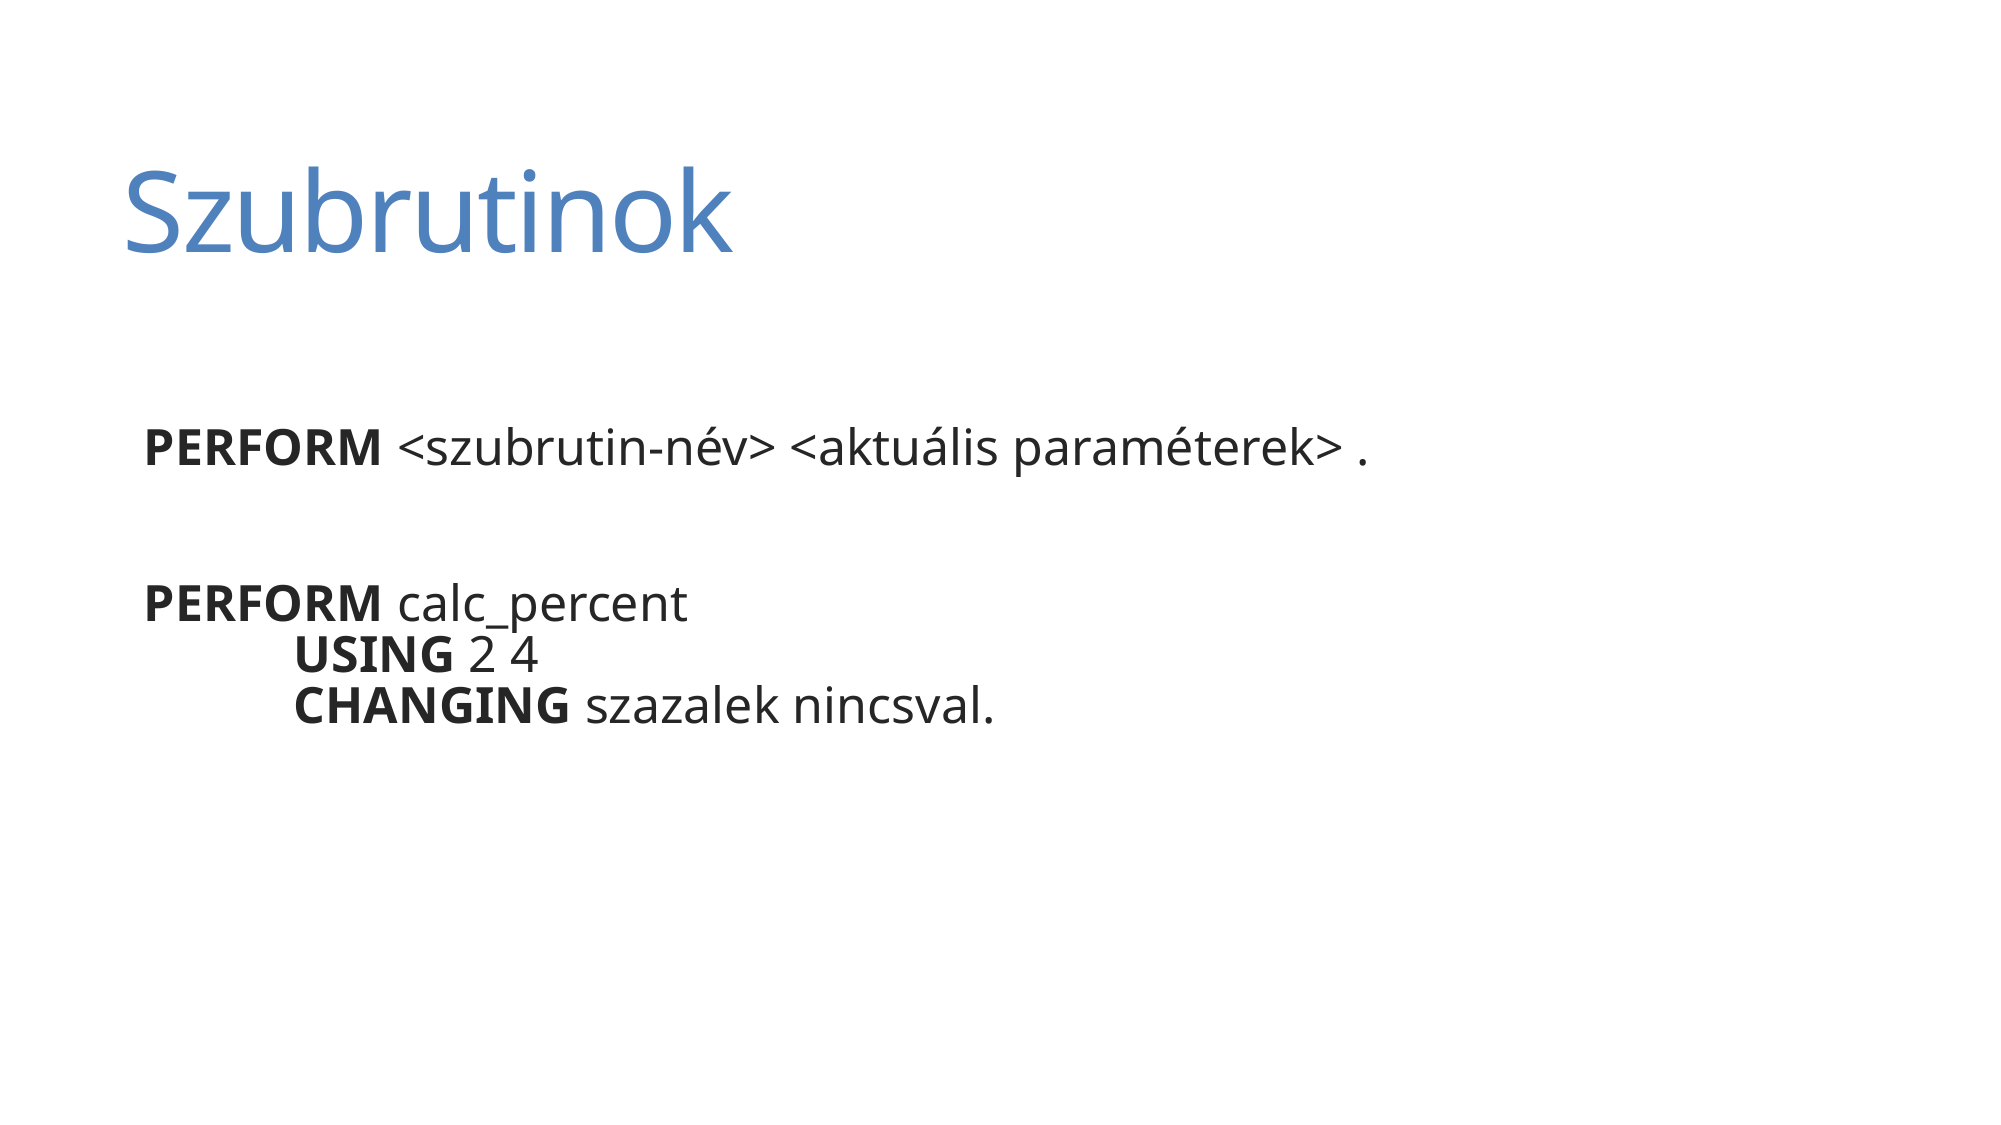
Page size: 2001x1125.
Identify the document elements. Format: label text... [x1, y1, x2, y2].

list PERFORM <szubrutin-név> <aktuális paraméterek> . PERFORM calc_percent USING 2 4 CHANGING szazalek nincsval. [111, 329, 1876, 948]
title Szubrutinok [107, 81, 1875, 354]
